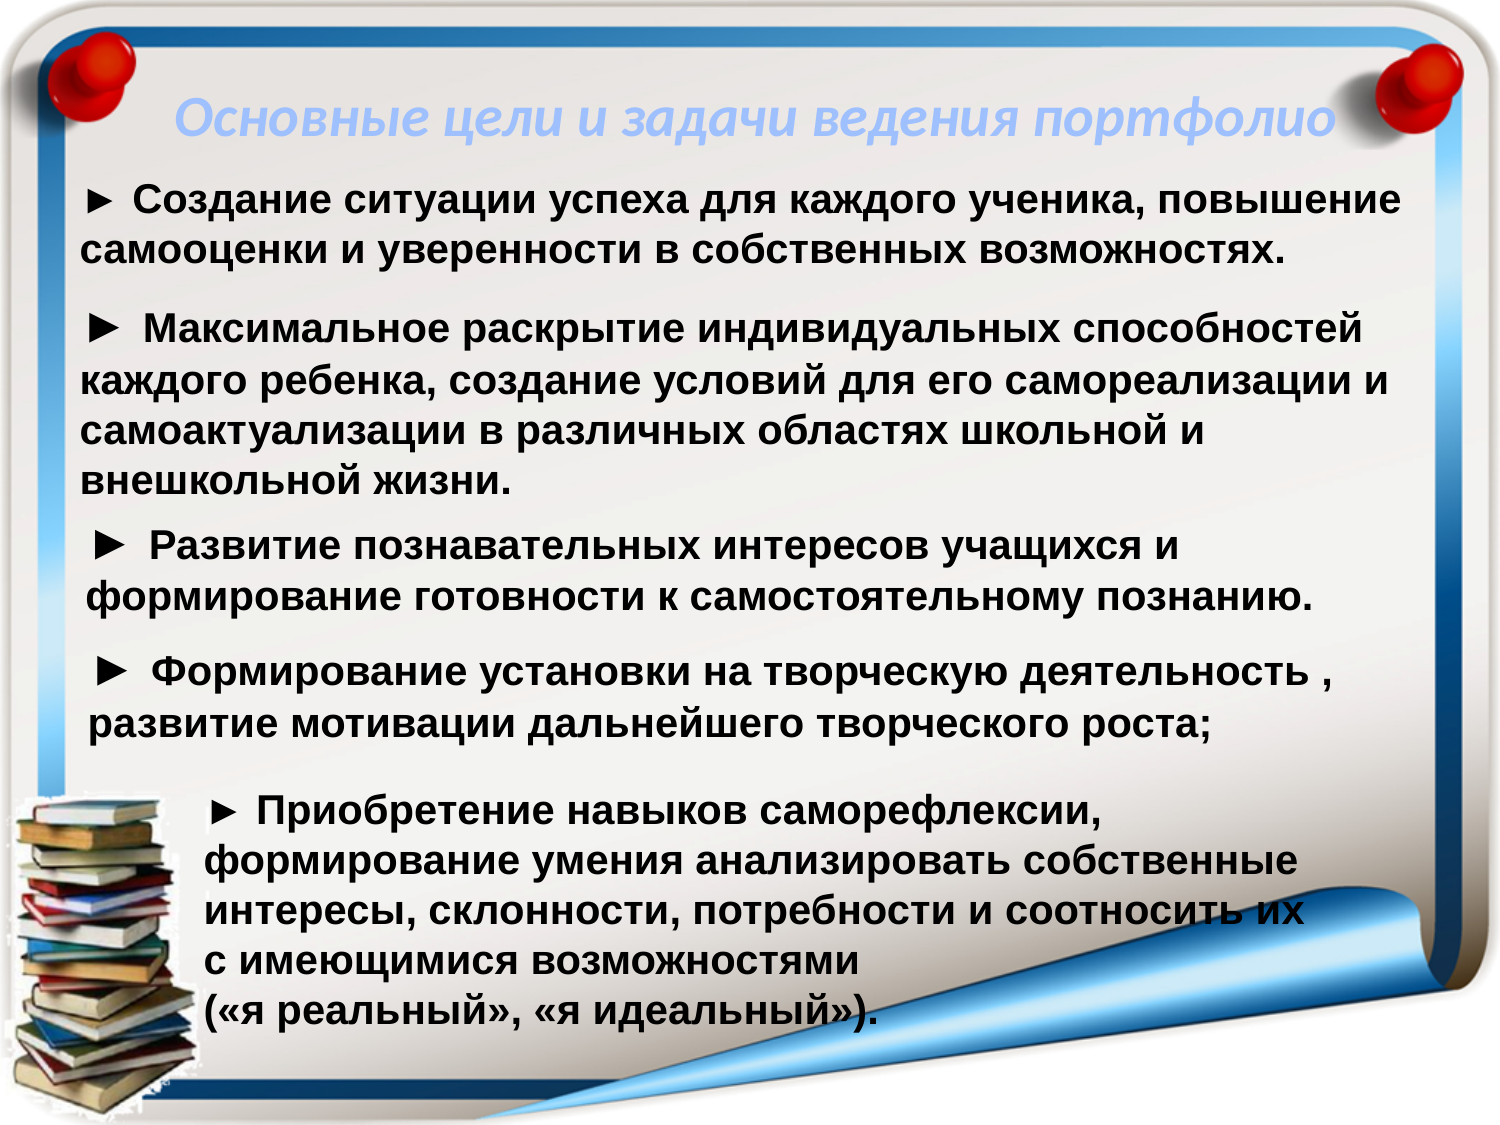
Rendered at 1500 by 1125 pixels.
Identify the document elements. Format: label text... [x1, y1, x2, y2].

text_box ► Максимальное раскрытие индивидуальных способностей каждого ребенка, создание условий для его самореализации и самоактуализации в различных областях школьной и внешкольной жизни. [64, 285, 1471, 510]
picture [0, 0, 1500, 1125]
text_box Основные цели и задачи ведения портфолио [140, 70, 1371, 156]
text_box ► Развитие познавательных интересов учащихся и формирование готовности к самостоятельному познанию. [70, 501, 1453, 627]
text_box ► Создание ситуации успеха для каждого ученика, повышение самооценки и уверенности в собственных возможностях. [64, 163, 1471, 279]
text_box ► Формирование установки на творческую деятельность , развитие мотивации дальнейшего творческого роста; [72, 627, 1453, 753]
text_box ► Приобретение навыков саморефлексии, формирование умения анализировать собственные интересы, склонности, потребности и соотносить их с имеющимися возможностями («я реальный», «я идеальный»). [188, 775, 1323, 1040]
